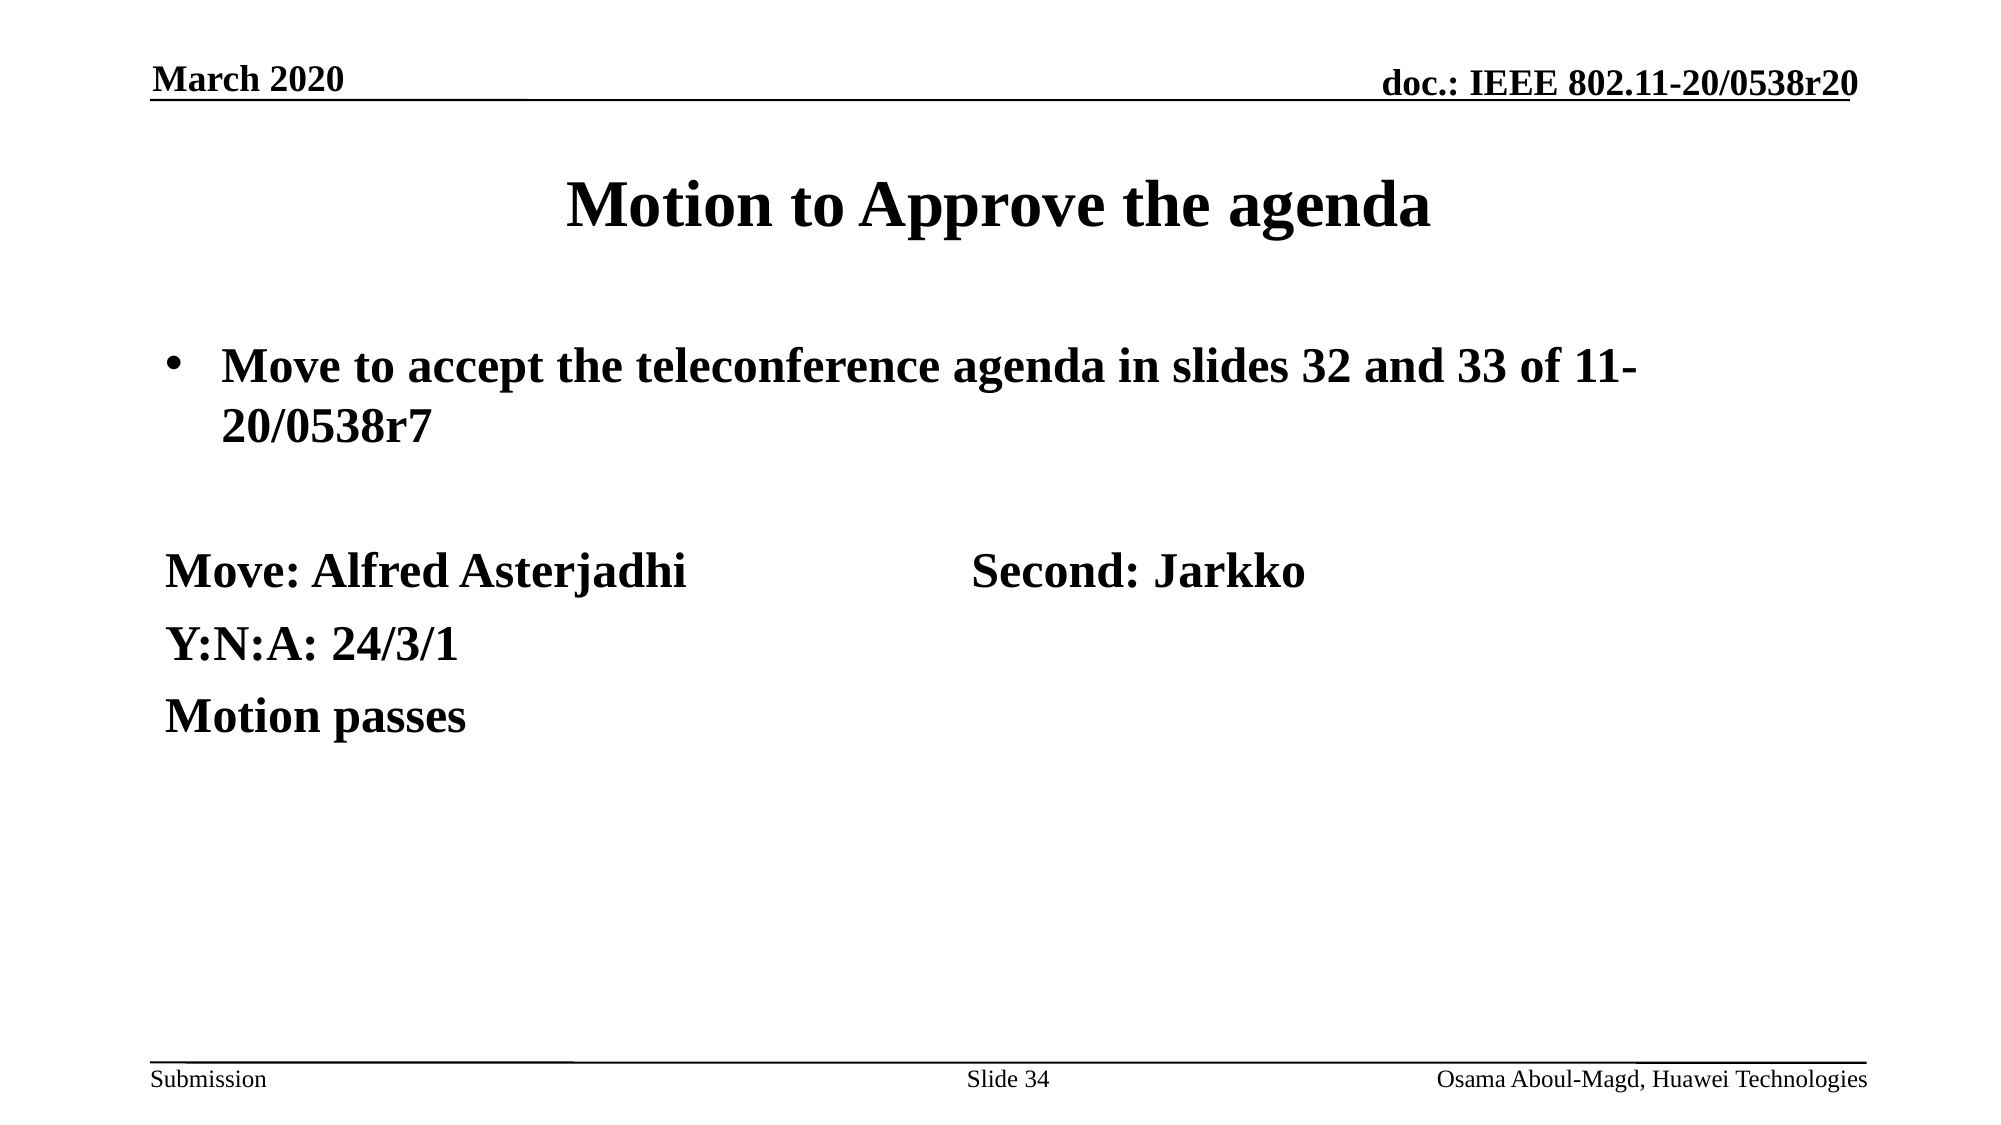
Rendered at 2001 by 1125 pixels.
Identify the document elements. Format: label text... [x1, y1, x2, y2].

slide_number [152, 54, 563, 100]
list Move to accept the teleconference agenda in slides 32 and 33 of 11-20/0538r7 Move: Alfred Asterjadhi Second: Jarkko Y:N:A: 24/3/1 Motion passes [149, 324, 1850, 1000]
footer Osama Aboul-Magd, Huawei Technologies [1171, 1061, 1869, 1093]
title Motion to Approve the agenda [149, 112, 1850, 288]
slide_number Slide 34 [950, 1061, 1067, 1123]
